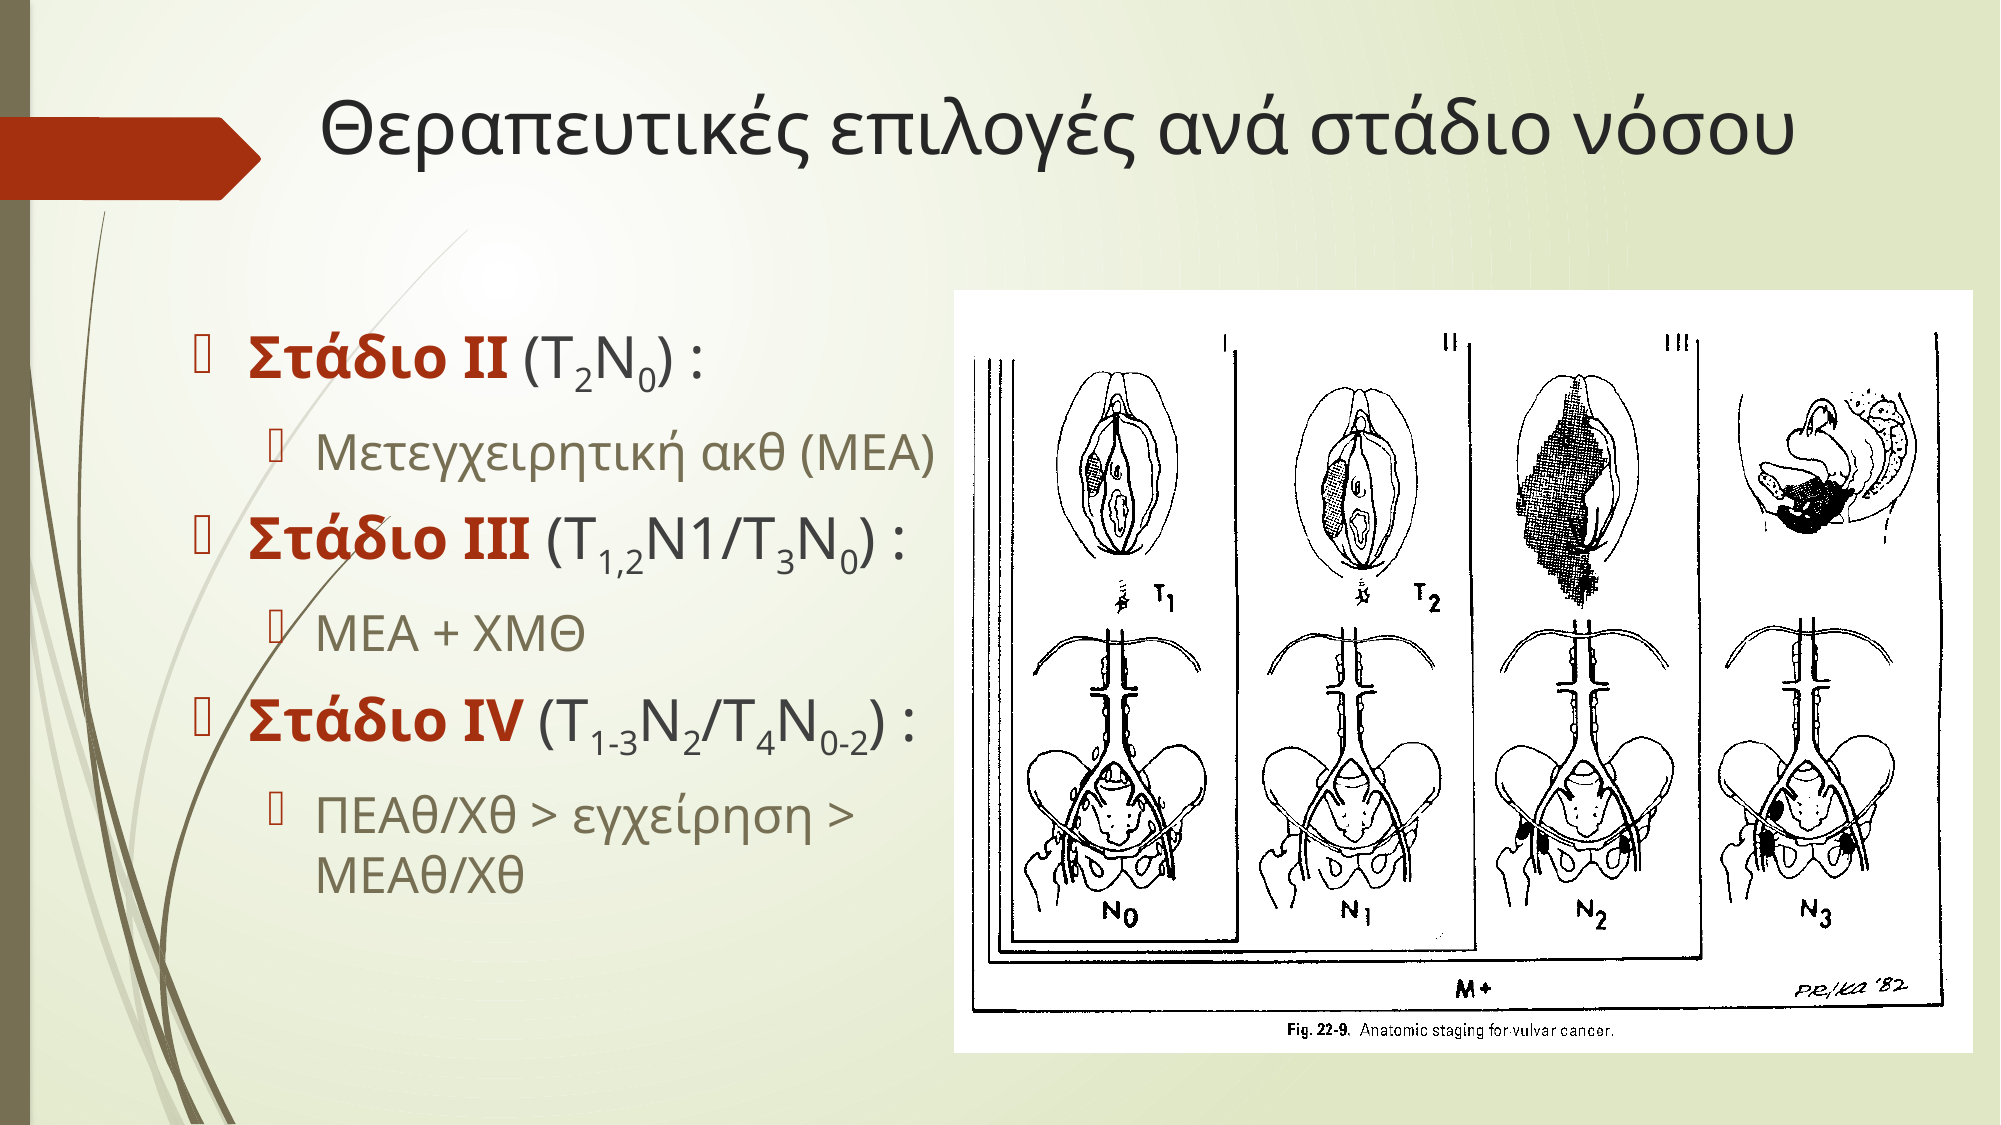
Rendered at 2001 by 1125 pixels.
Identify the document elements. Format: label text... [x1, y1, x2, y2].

list Στάδιο II (T2N0) : Μετεγχειρητική ακθ (ΜΕΑ) Στάδιο III (T1,2N1/T3N0) : MEA + ΧΜΘ Στάδιο IV (T1-3N2/T4N0-2) : ΠΕΑθ/Χθ > εγχείρηση > ΜΕΑθ/Χθ [177, 312, 949, 1023]
title Θεραπευτικές επιλογές ανά στάδιο νόσου [303, 71, 1888, 233]
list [954, 290, 1973, 1054]
